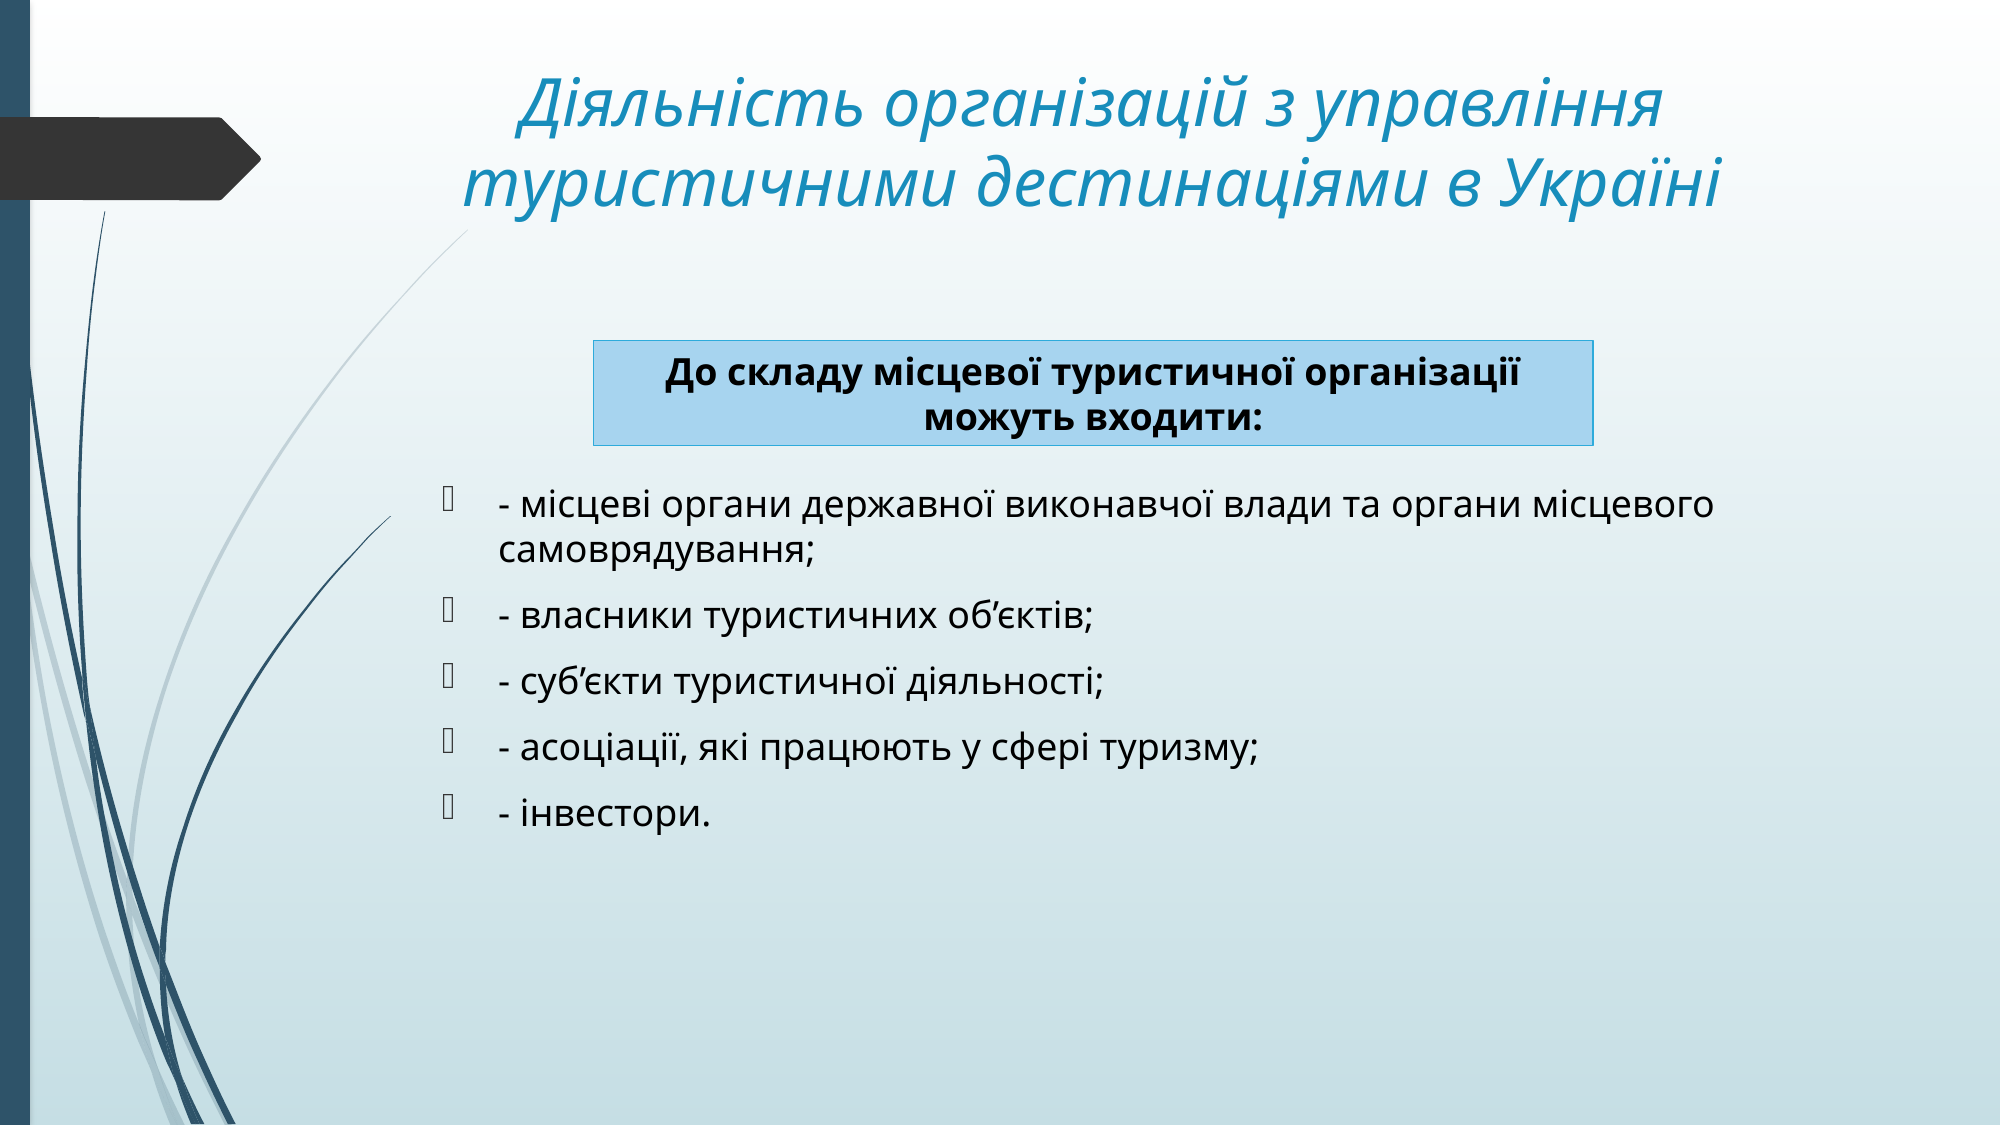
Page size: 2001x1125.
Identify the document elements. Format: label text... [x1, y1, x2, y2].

text_box До складу місцевої туристичної організації можуть входити: [593, 340, 1594, 446]
list - місцеві органи державної виконавчої влади та органи місцевого самоврядування; - власники туристичних об’єктів; - суб’єкти туристичної діяльності; - асоціації, які працюють у сфері туризму; - інвестори. [426, 472, 1890, 1093]
title Діяльність організацій з управління туристичними дестинаціями в Україні [362, 52, 1825, 263]
